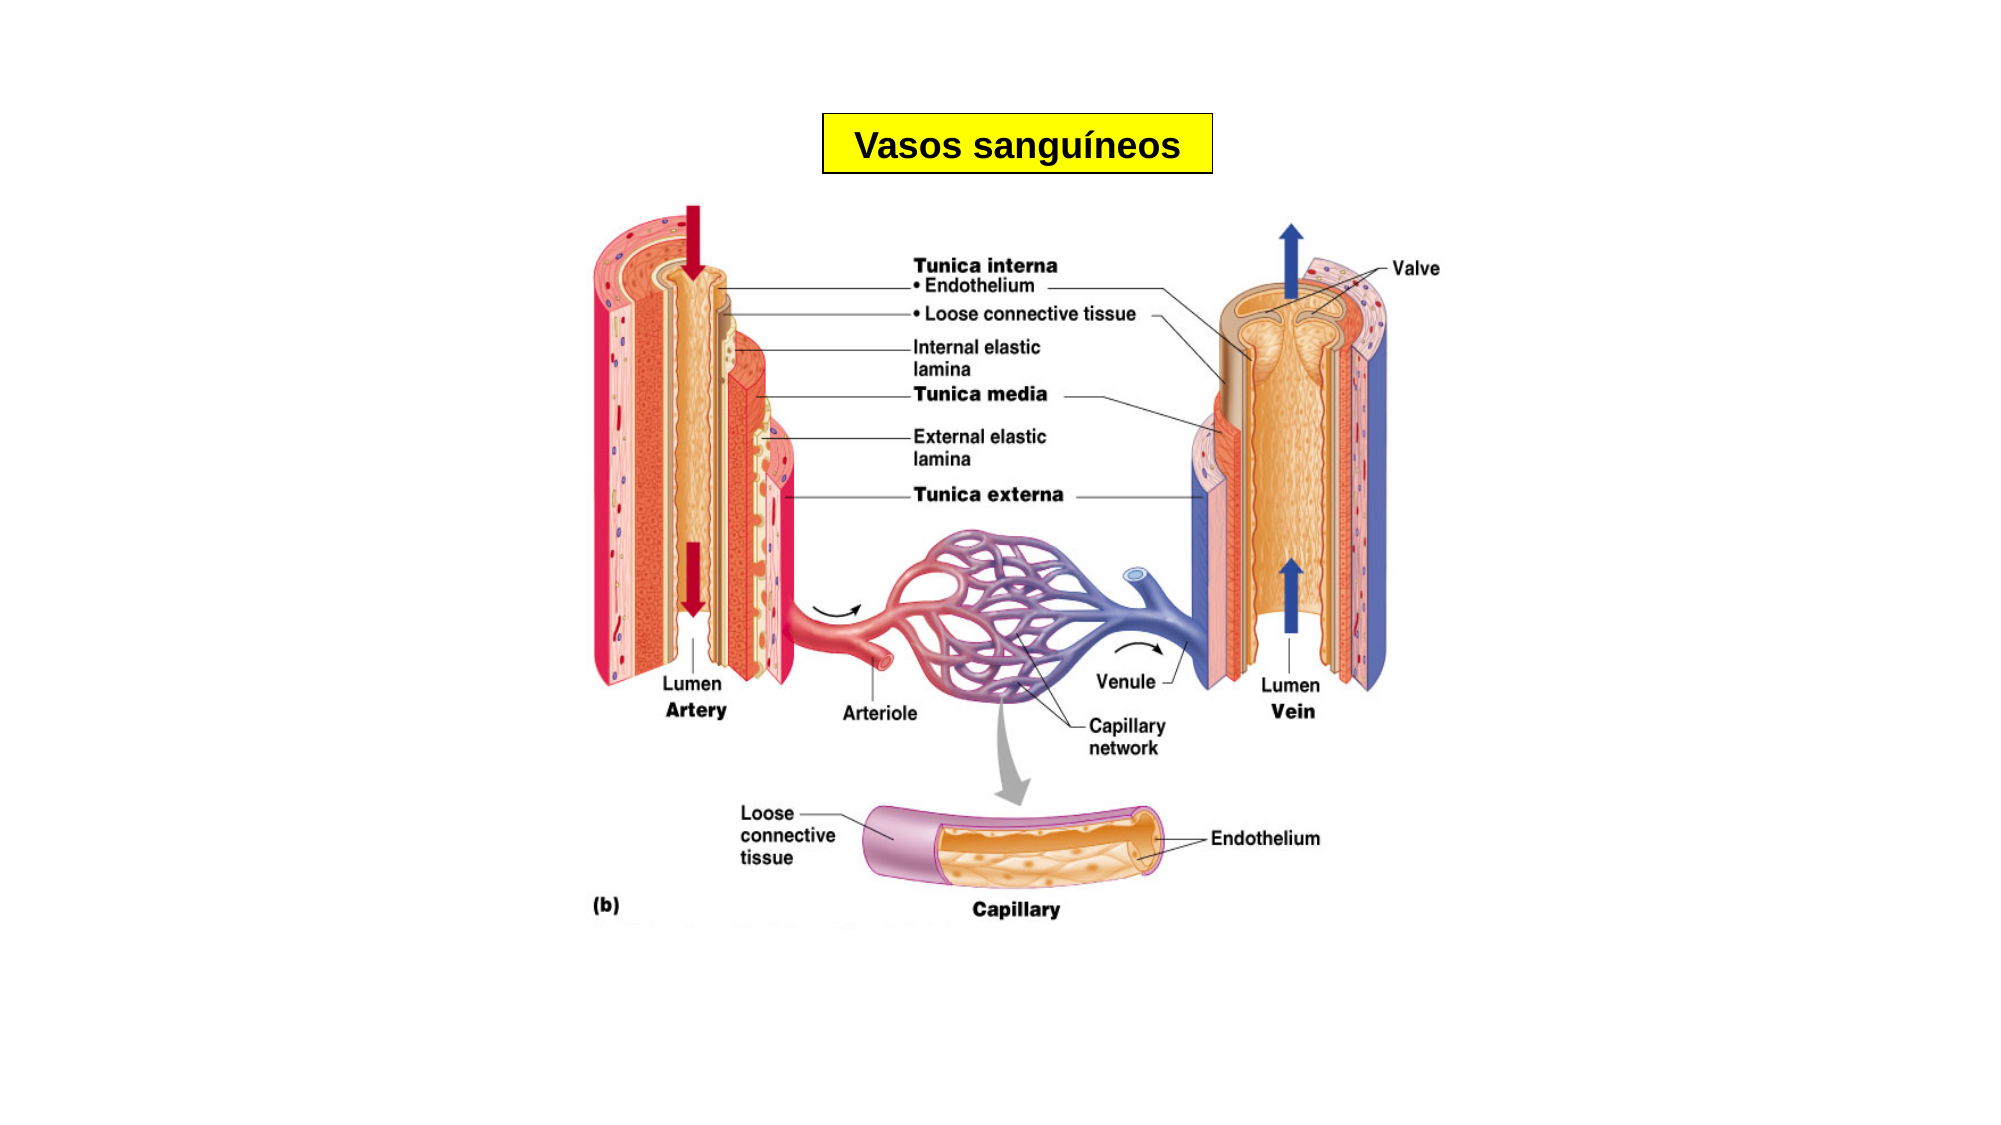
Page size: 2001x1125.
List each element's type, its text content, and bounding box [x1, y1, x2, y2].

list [586, 196, 1449, 929]
text_box Vasos sanguíneos [822, 113, 1213, 174]
